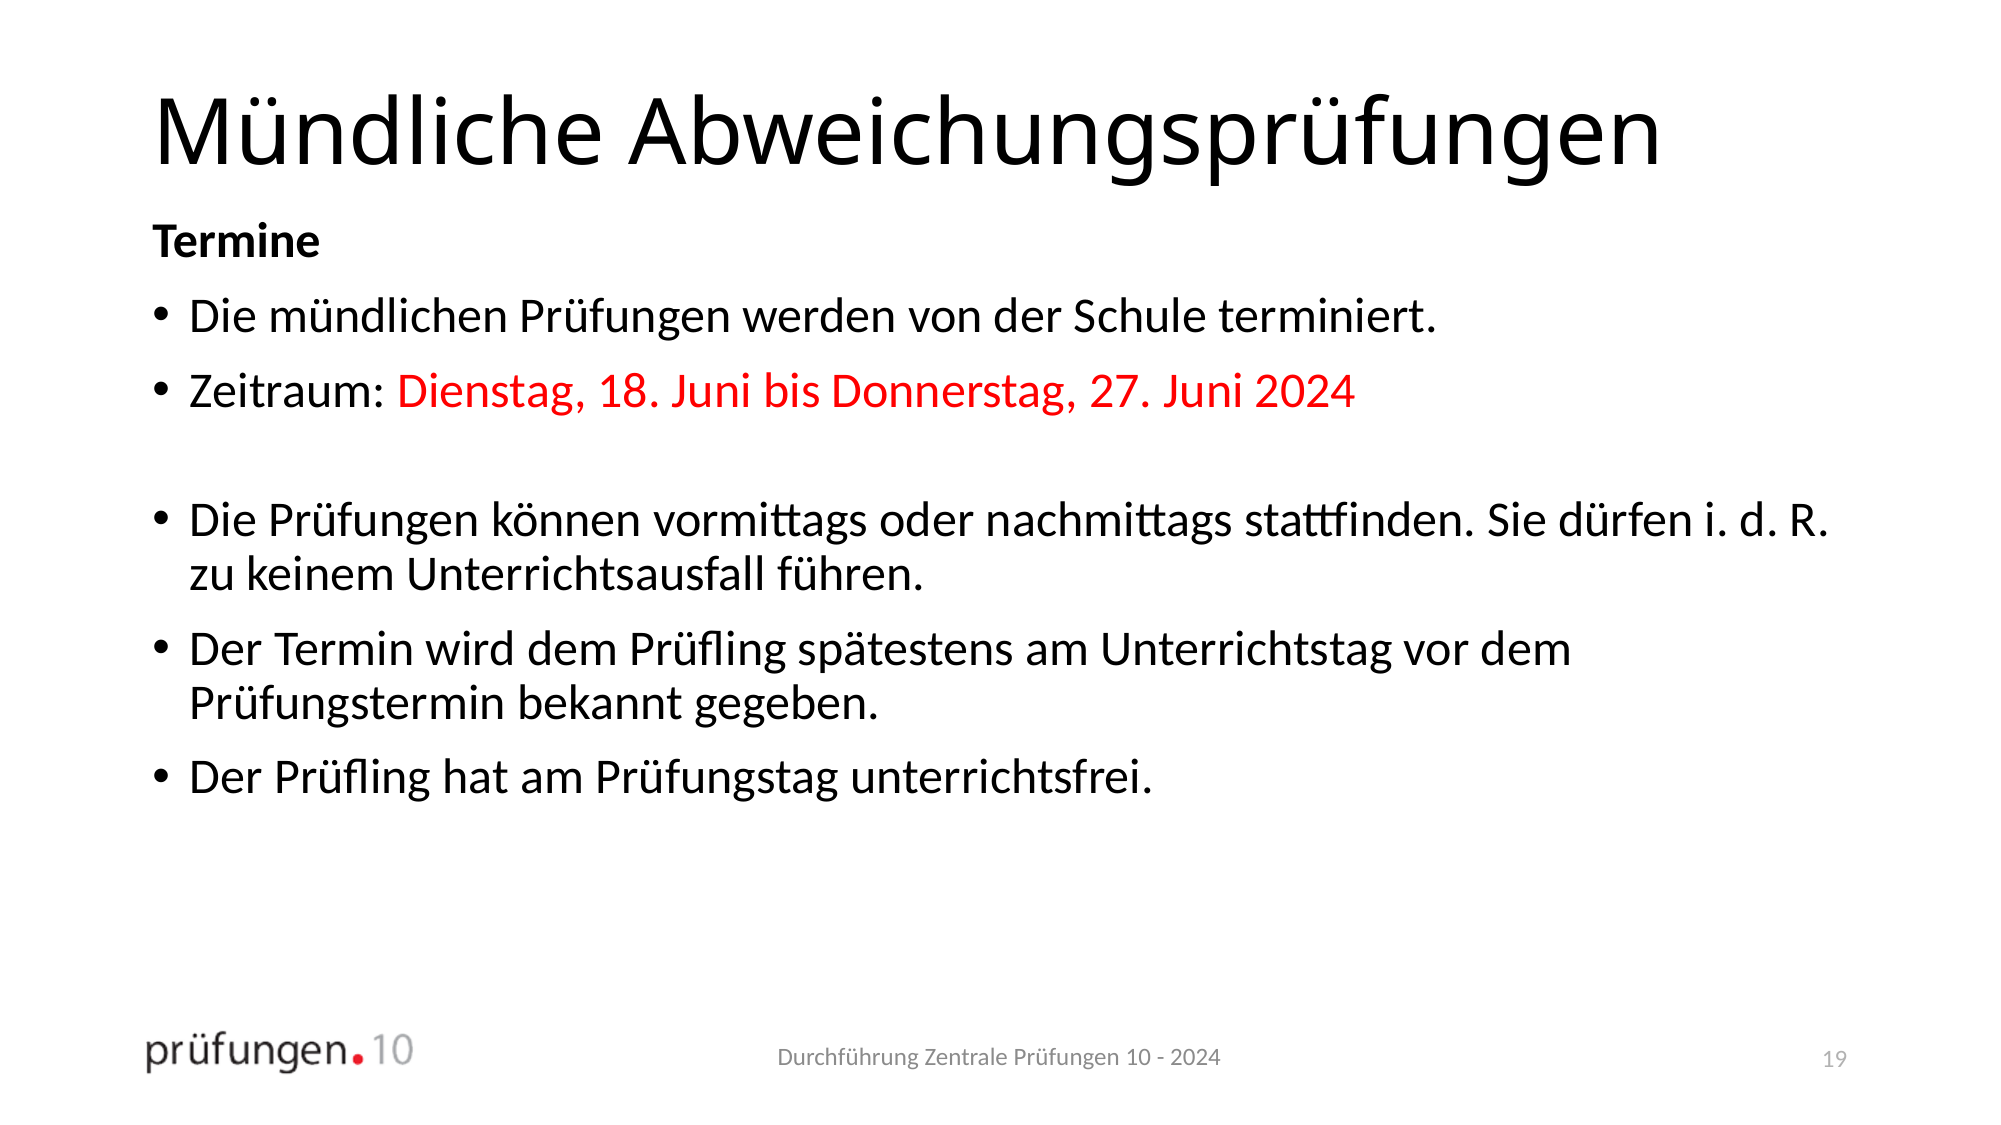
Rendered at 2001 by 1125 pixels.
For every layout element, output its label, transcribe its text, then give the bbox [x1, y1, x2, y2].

picture [137, 1023, 423, 1080]
title Mündliche Abweichungsprüfungen [137, 77, 1863, 193]
slide_number 19 [1412, 1027, 1863, 1088]
list Termine Die mündlichen Prüfungen werden von der Schule terminiert. Zeitraum: Dienstag, 18. Juni bis Donnerstag, 27. Juni 2024 Die Prüfungen können vormittags oder nachmittags stattfinden. Sie dürfen i. d. R. zu keinem Unterrichtsausfall führen. Der Termin wird dem Prüfling spätestens am Unterrichtstag vor dem Prüfungstermin bekannt gegeben. Der Prüfling hat am Prüfungstag unterrichtsfrei. [137, 207, 1863, 1014]
